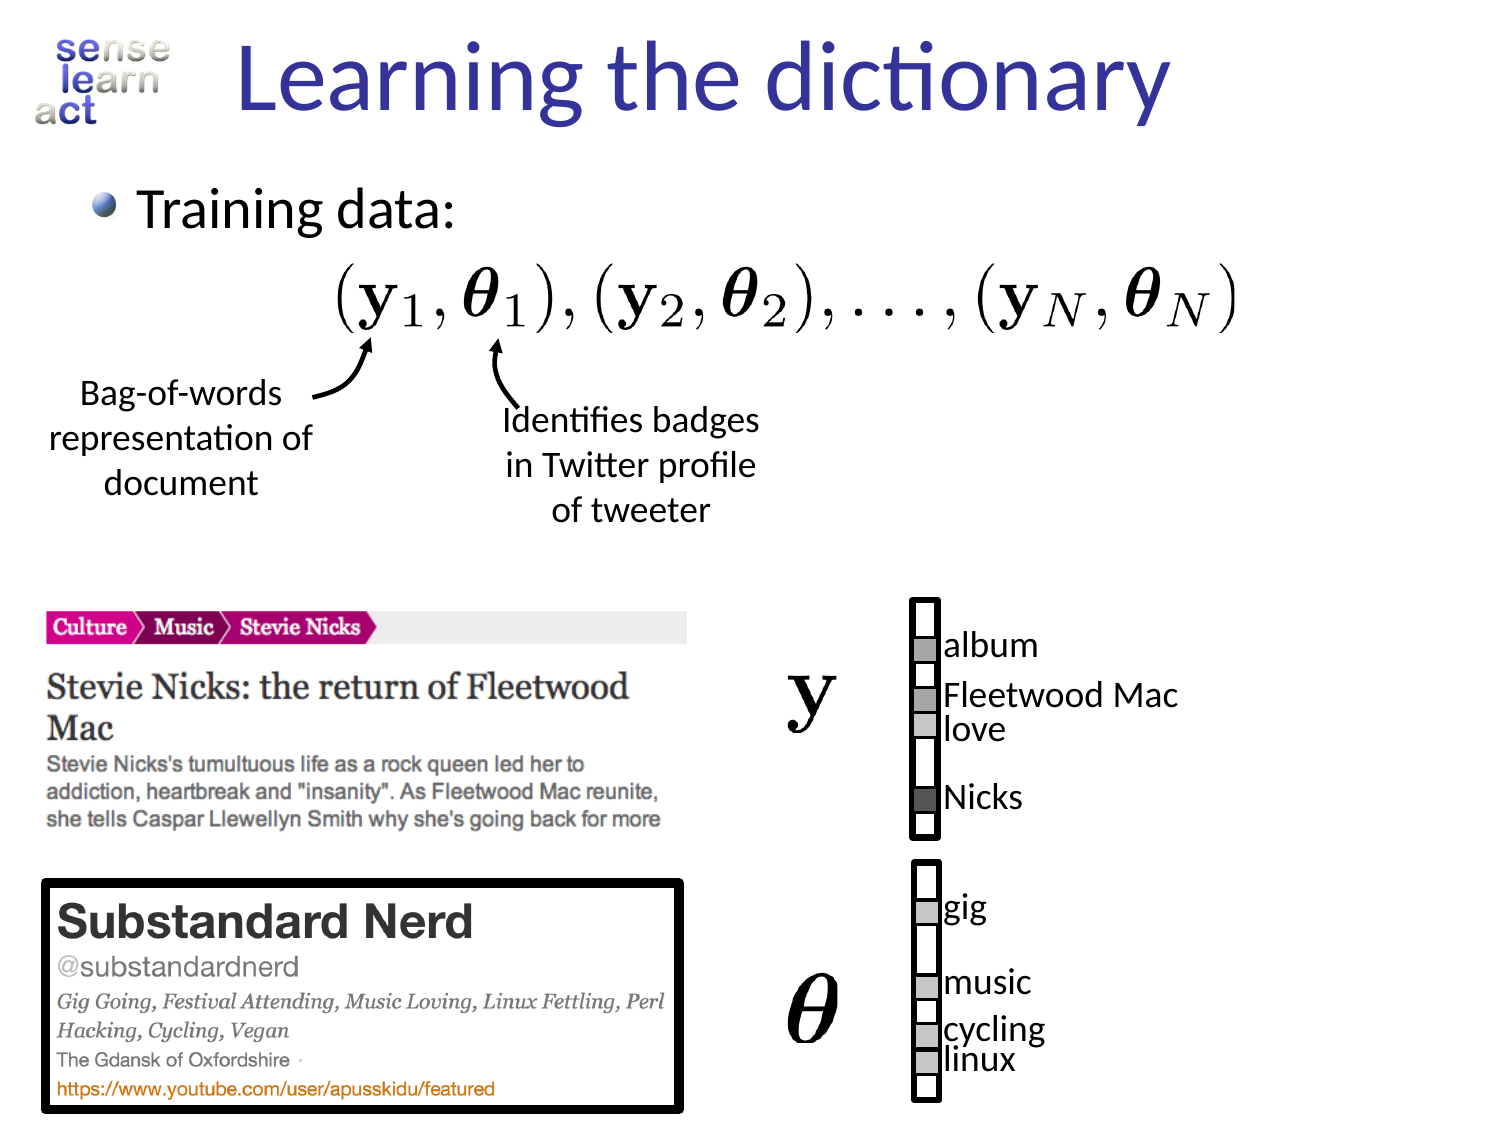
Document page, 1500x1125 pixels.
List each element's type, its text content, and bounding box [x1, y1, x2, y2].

text_box [489, 342, 519, 409]
picture [90, 190, 118, 220]
picture [49, 887, 675, 1106]
picture [37, 599, 687, 861]
title Learning the dictionary [220, 12, 1451, 138]
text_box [787, 862, 1241, 1101]
text_box Identifies badges in Twitter profile of tweeter [474, 387, 788, 538]
text_box [312, 342, 373, 398]
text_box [787, 599, 1241, 838]
text_box Bag-of-words representation of document [24, 361, 338, 511]
picture [337, 262, 1235, 334]
list Training data: [74, 162, 1438, 1007]
picture [12, 37, 175, 128]
